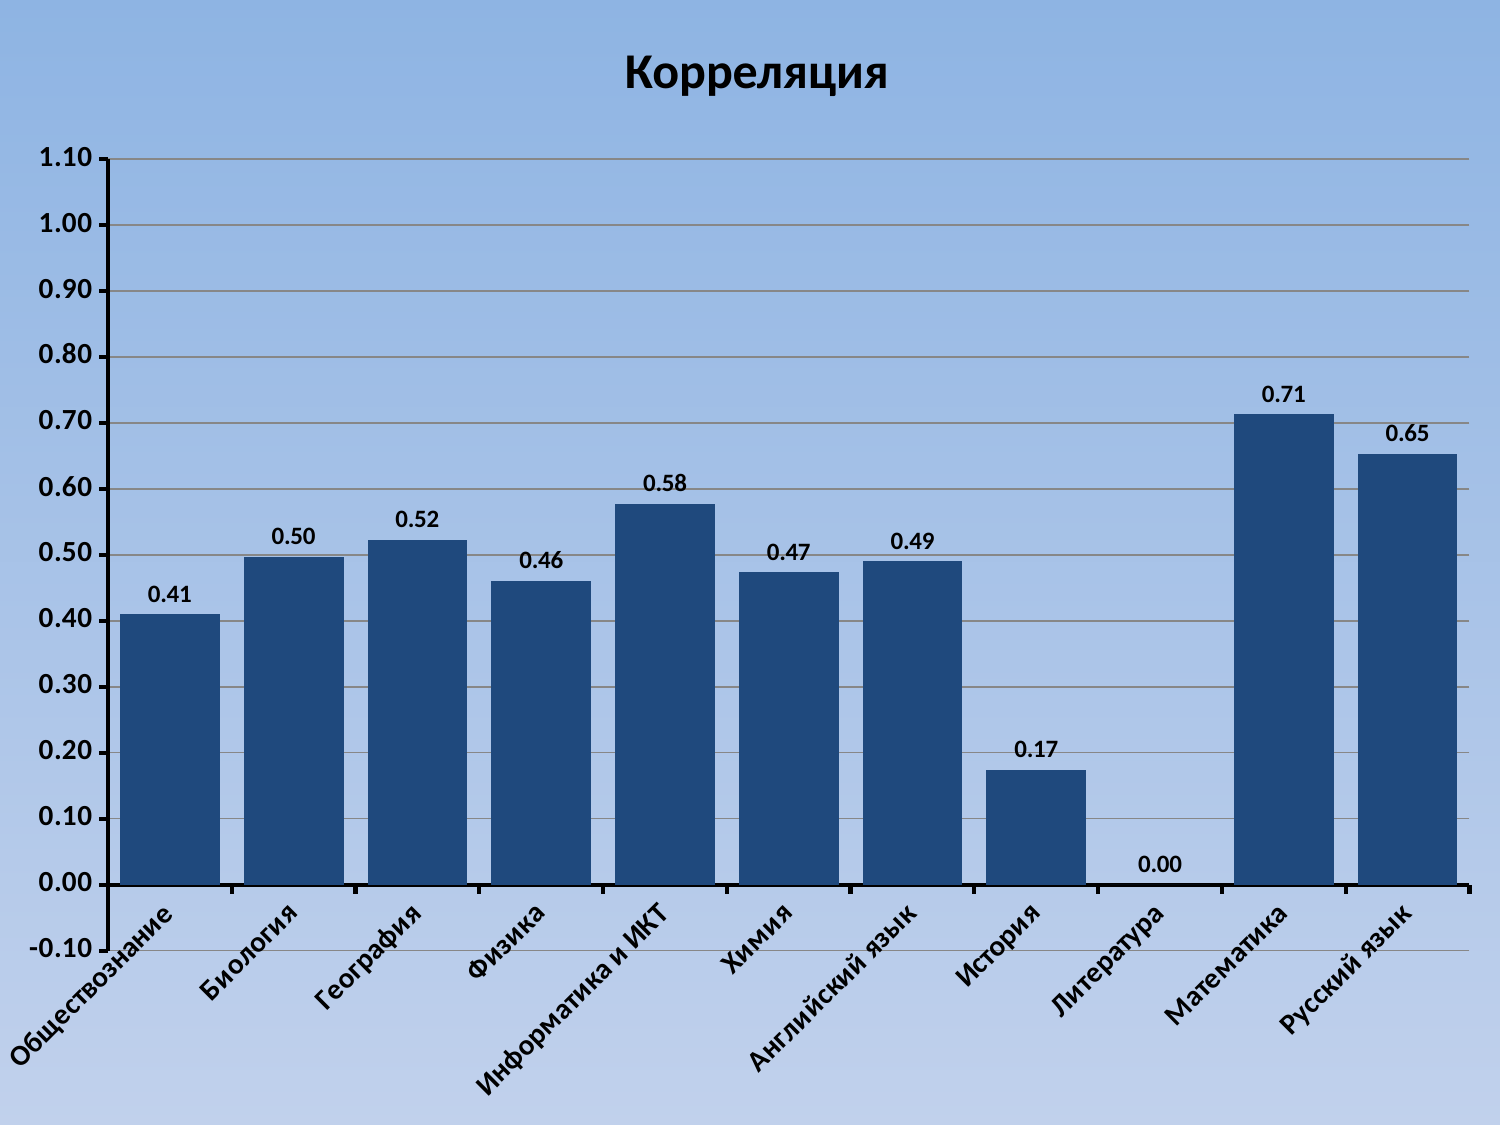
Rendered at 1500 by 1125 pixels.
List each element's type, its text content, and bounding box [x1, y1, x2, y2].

chart [0, 127, 1500, 1125]
text_box Корреляция [609, 30, 904, 106]
